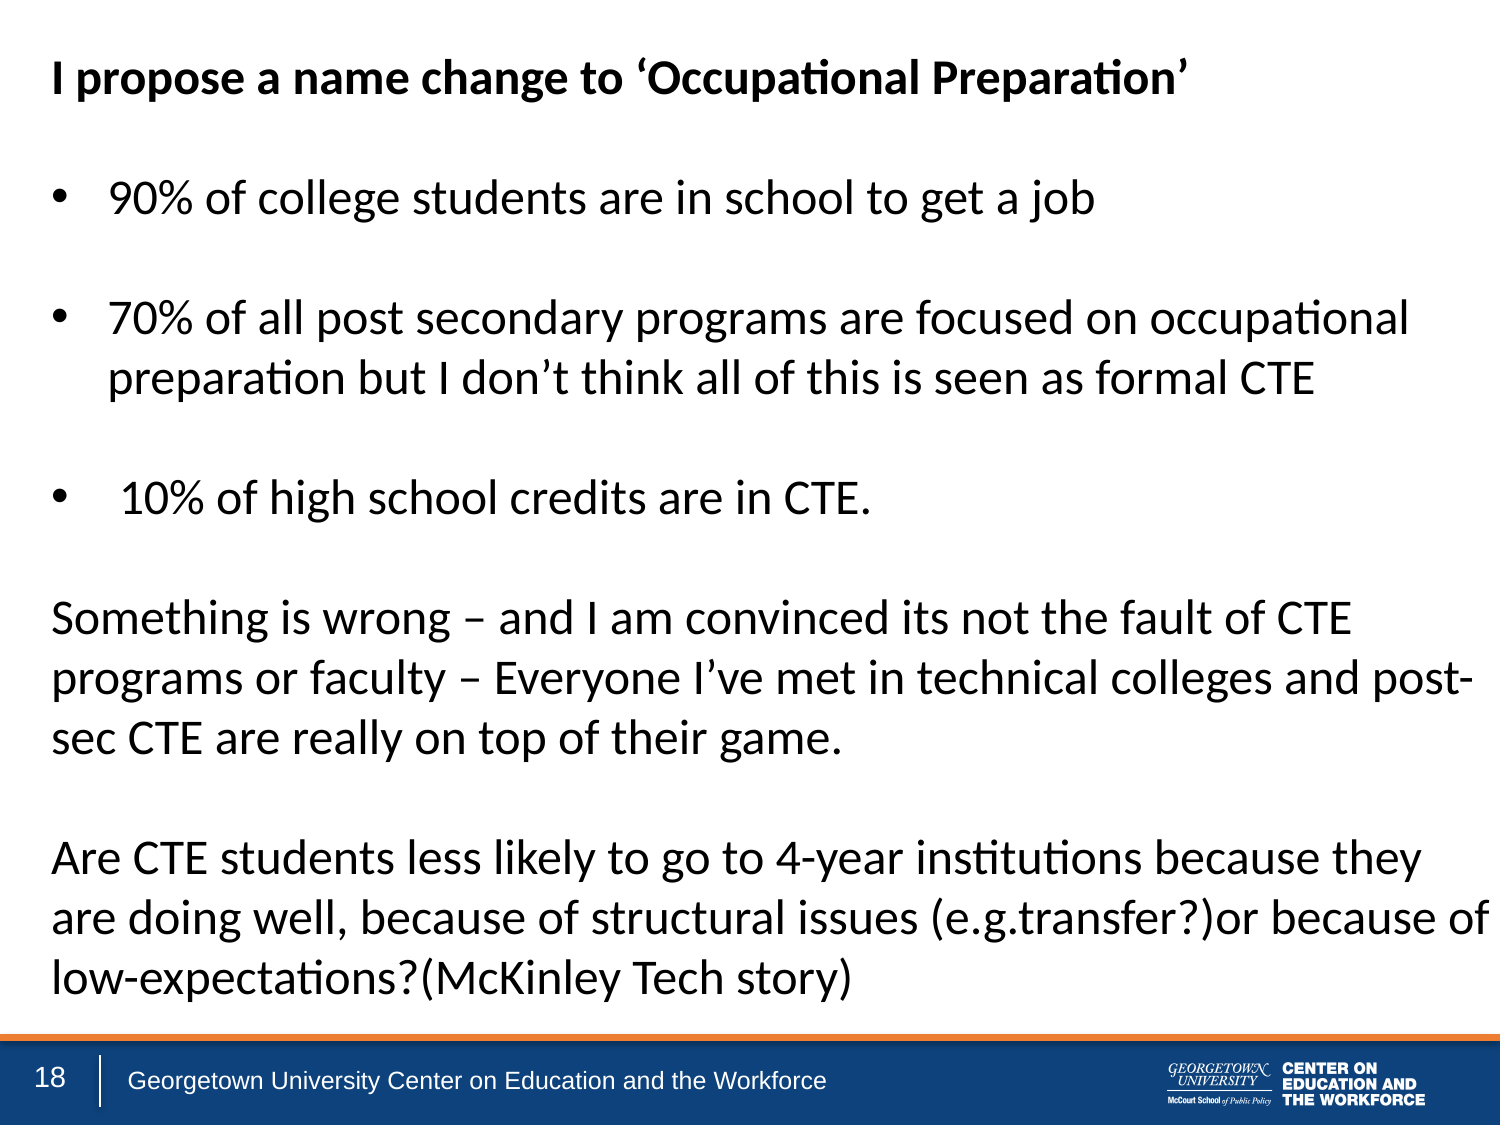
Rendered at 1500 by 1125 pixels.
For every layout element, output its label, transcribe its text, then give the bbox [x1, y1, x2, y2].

picture [1167, 1062, 1425, 1106]
slide_number 18 [12, 1051, 88, 1112]
text_box I propose a name change to ‘Occupational Preparation’ 90% of college students are in school to get a job 70% of all post secondary programs are focused on occupational preparation but I don’t think all of this is seen as formal CTE 10% of high school credits are in CTE. Something is wrong – and I am convinced its not the fault of CTE programs or faculty – Everyone I’ve met in technical colleges and post-sec CTE are really on top of their game. Are CTE students less likely to go to 4-year institutions because they are doing well, because of structural issues (e.g.transfer?)or because of low-expectations?(McKinley Tech story) [36, 37, 1500, 1013]
